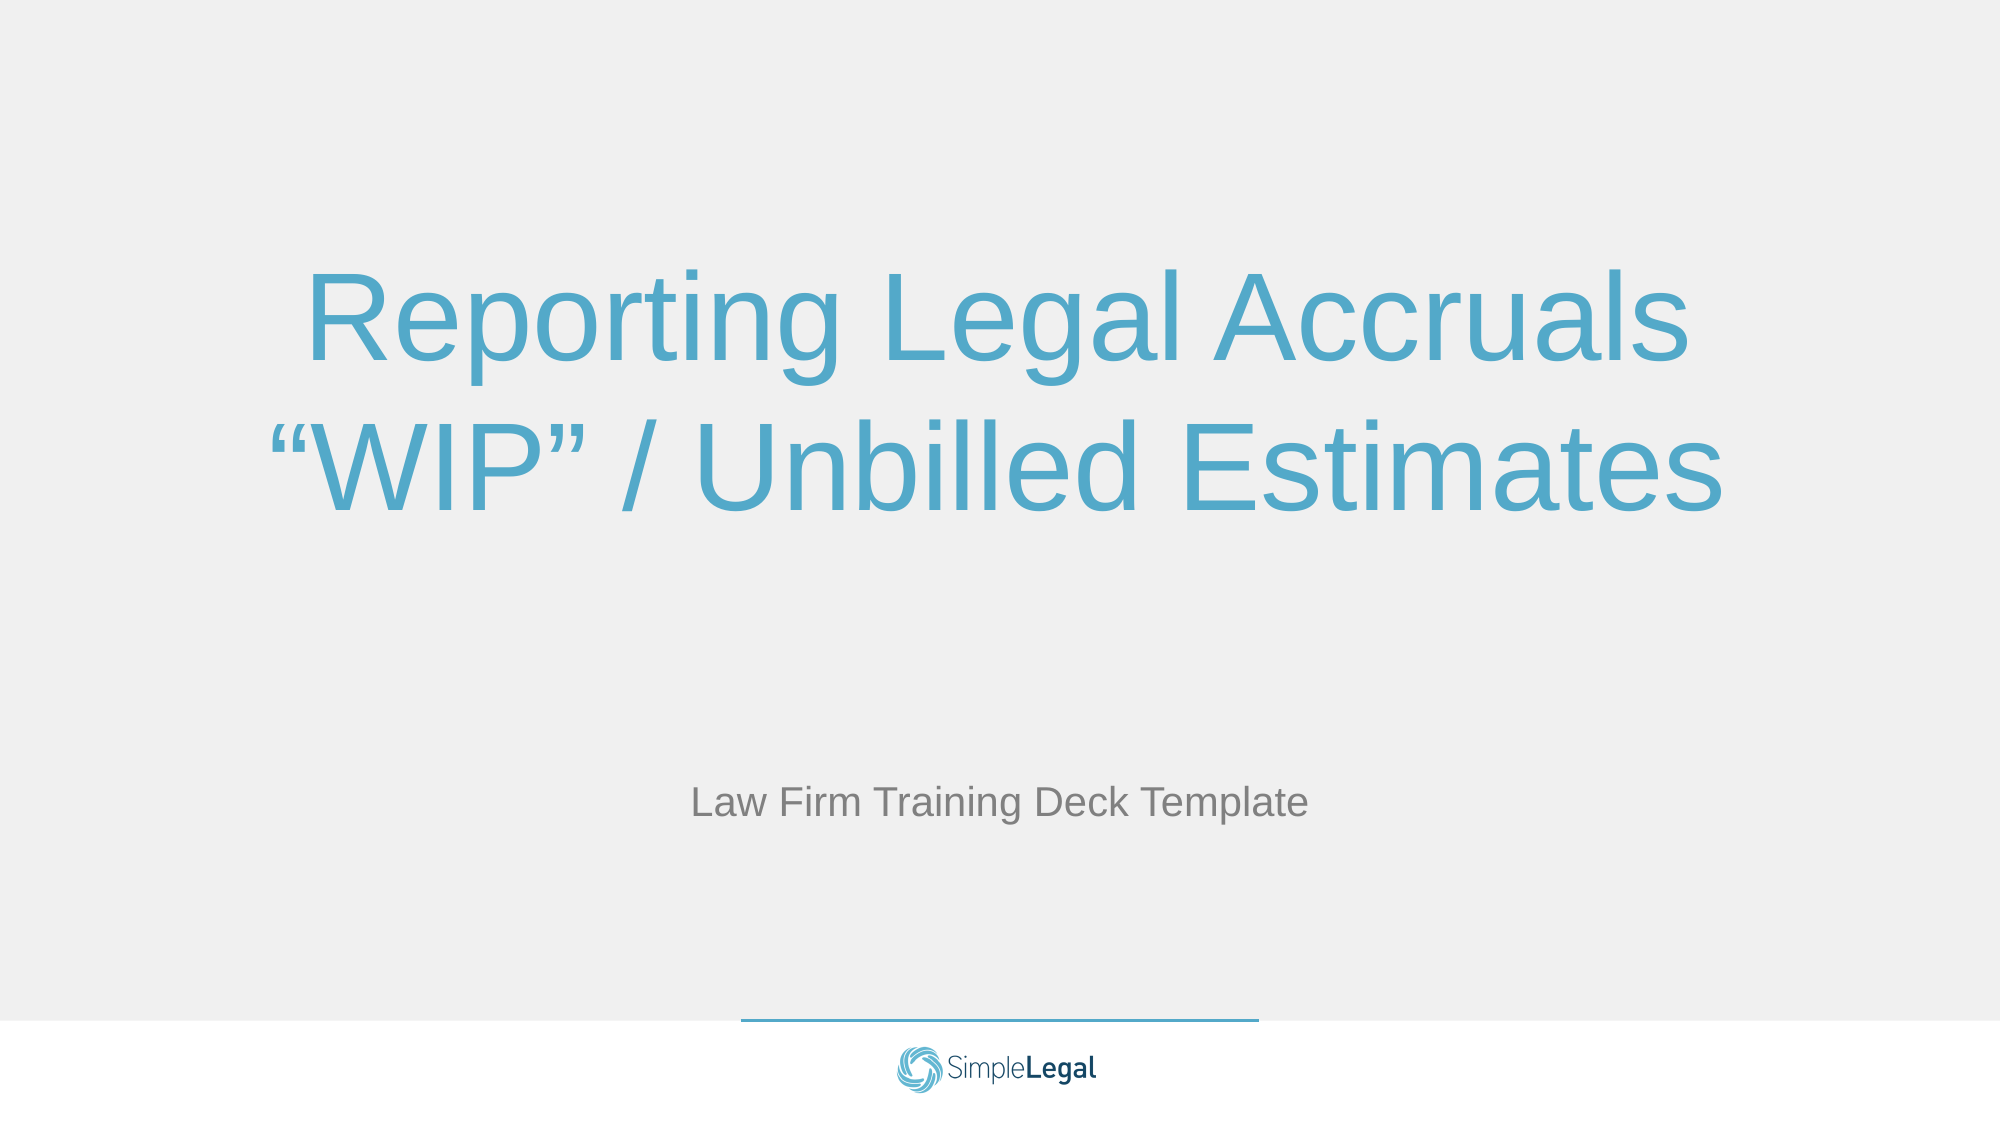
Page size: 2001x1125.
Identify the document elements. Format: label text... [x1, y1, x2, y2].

title Reporting Legal Accruals “WIP” / Unbilled Estimates [174, 184, 1823, 544]
subtitle Law Firm Training Deck Template [249, 773, 1750, 914]
picture [895, 1042, 1096, 1096]
